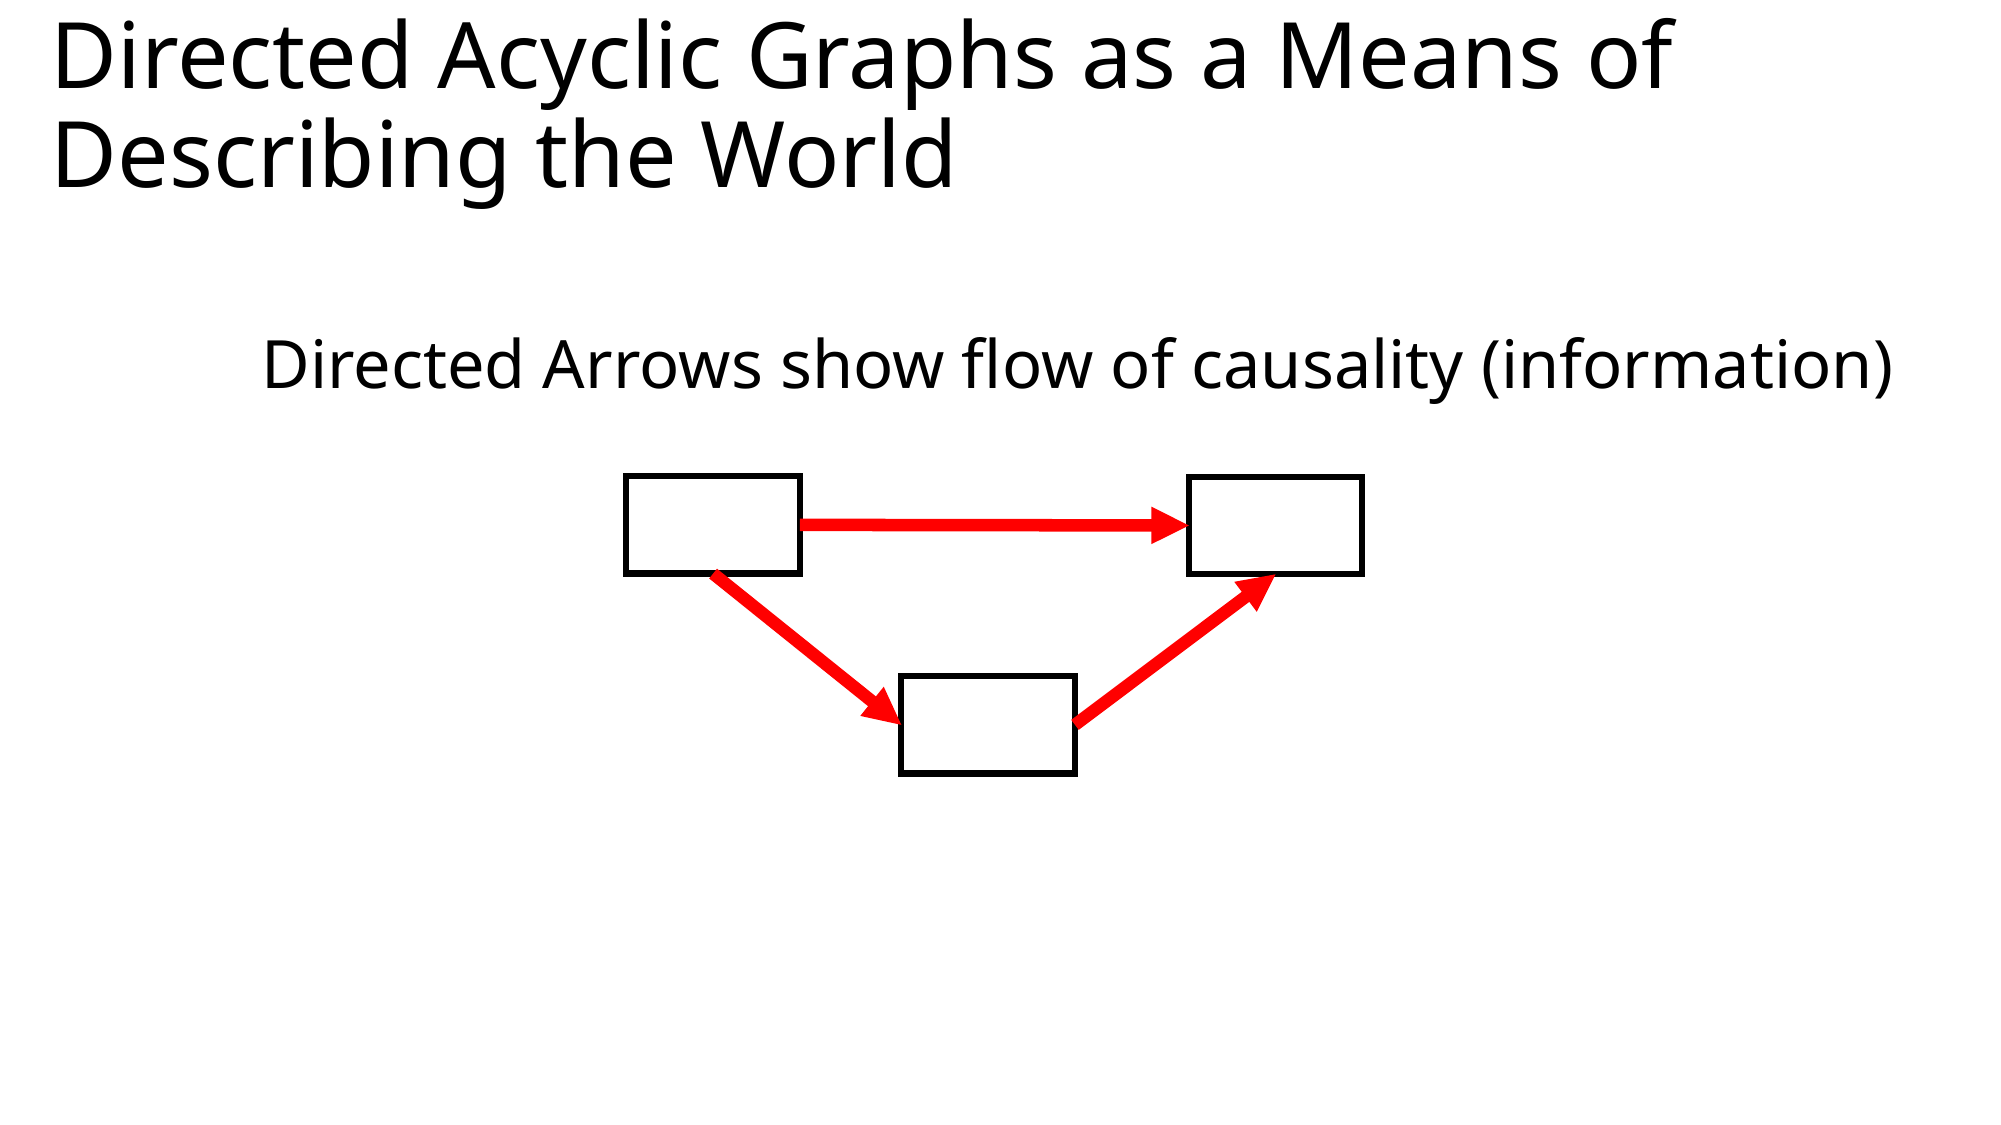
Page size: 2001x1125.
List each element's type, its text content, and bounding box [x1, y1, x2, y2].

text_box [901, 676, 1075, 774]
text_box [1188, 476, 1363, 575]
text_box [626, 476, 800, 574]
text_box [1078, 579, 1276, 725]
text_box Directed Arrows show flow of causality (information) [246, 314, 1910, 409]
title Directed Acyclic Graphs as a Means of Describing the World [35, 0, 1761, 218]
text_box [713, 578, 899, 725]
